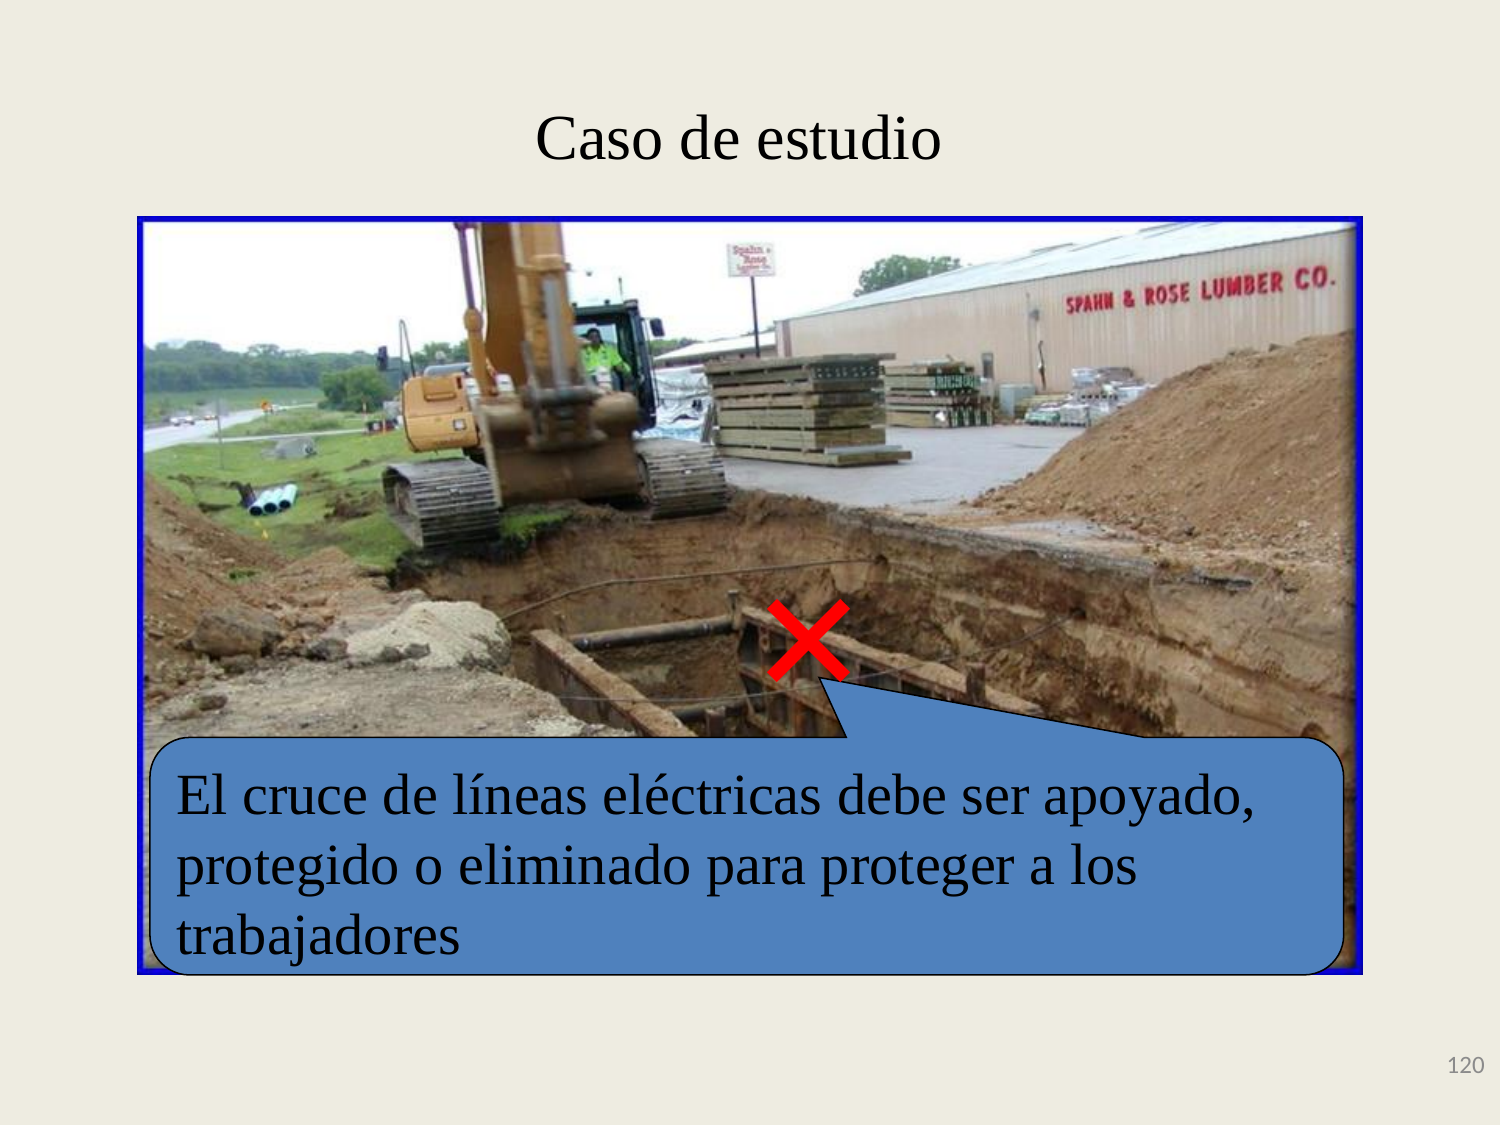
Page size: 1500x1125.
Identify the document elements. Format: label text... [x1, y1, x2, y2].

slide_number 120 [1162, 1033, 1500, 1094]
title Caso de estudio [15, 87, 1463, 180]
picture [137, 216, 1363, 976]
